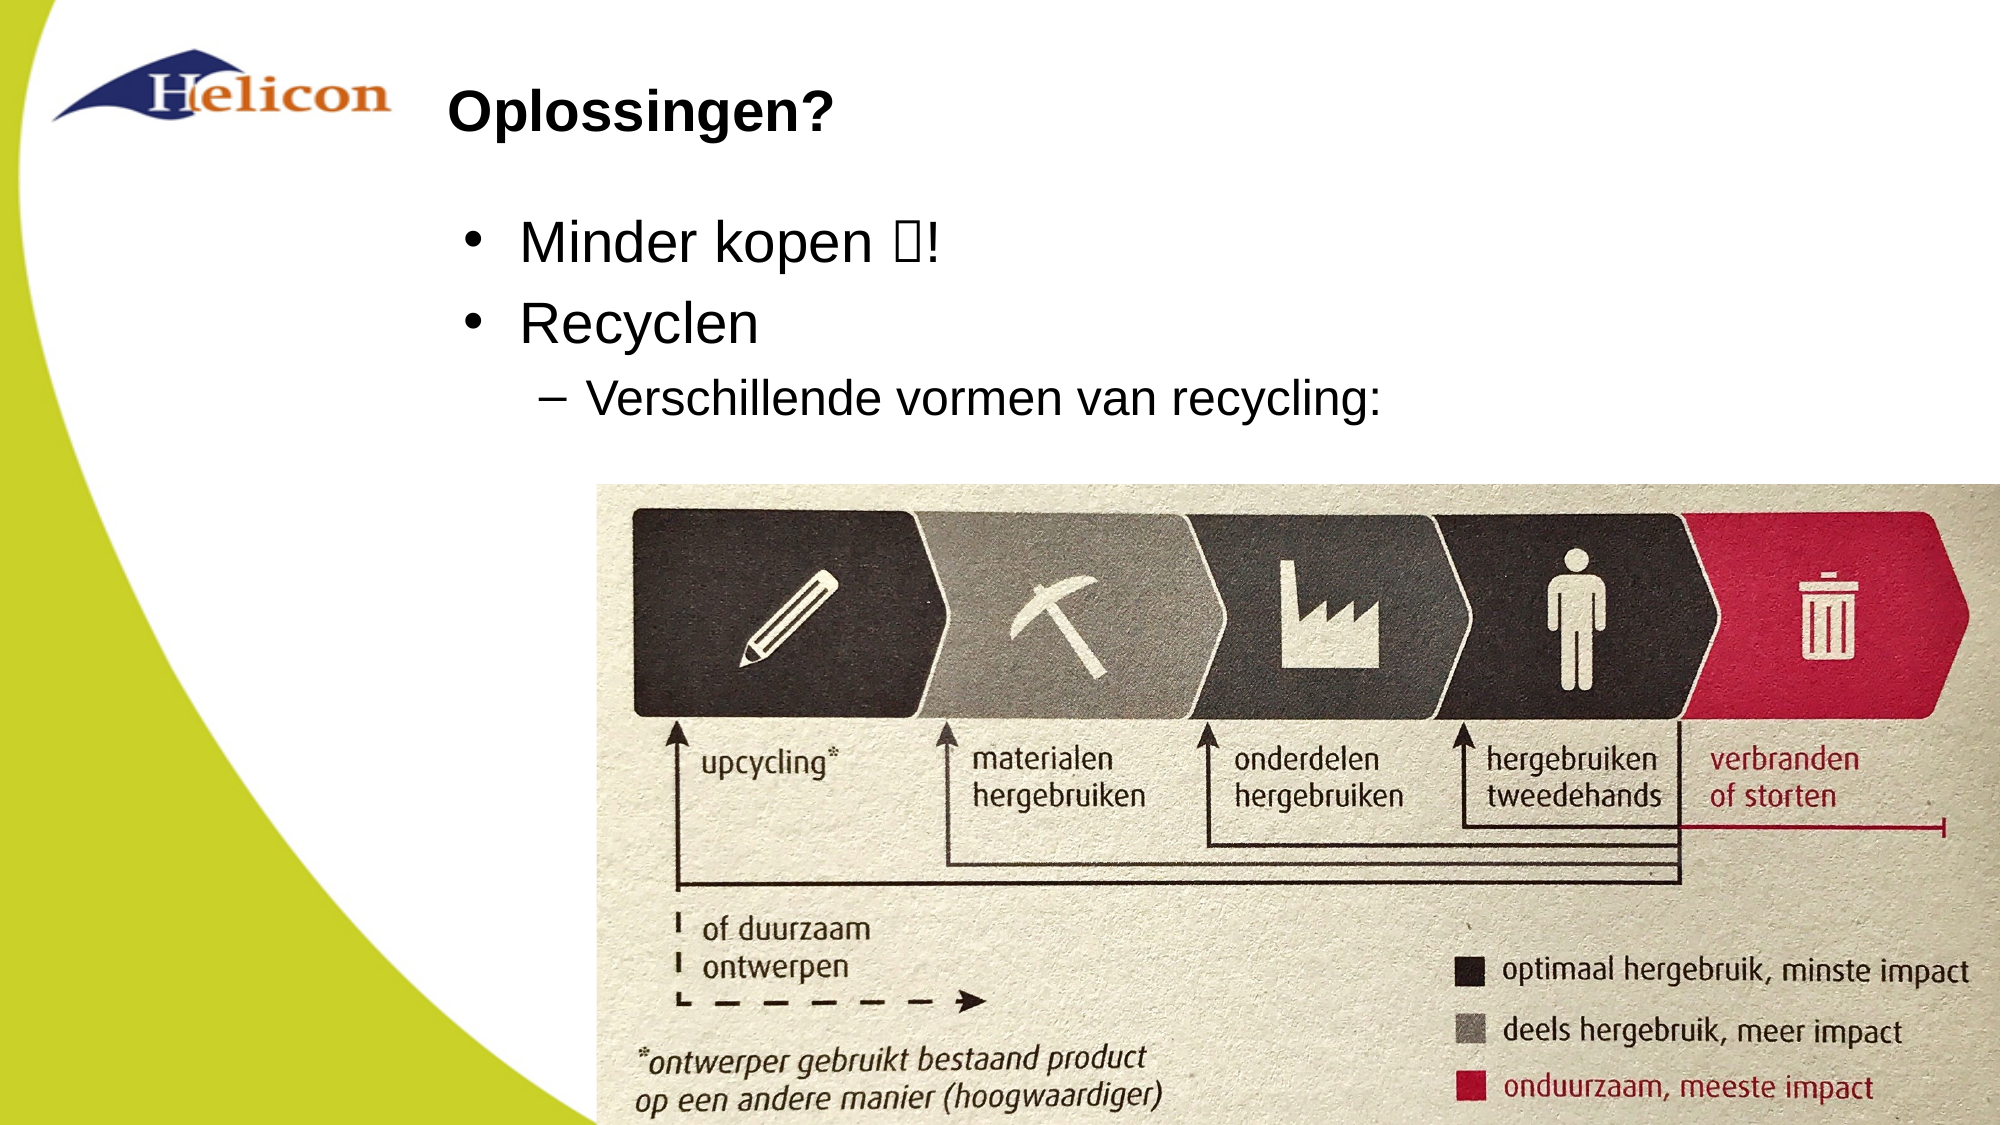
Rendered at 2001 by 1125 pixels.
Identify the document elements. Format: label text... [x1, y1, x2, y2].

list Minder kopen ! Recyclen Verschillende vormen van recycling: [448, 196, 1900, 1005]
title Oplossingen? [432, 54, 1887, 161]
picture [0, 0, 2000, 1125]
